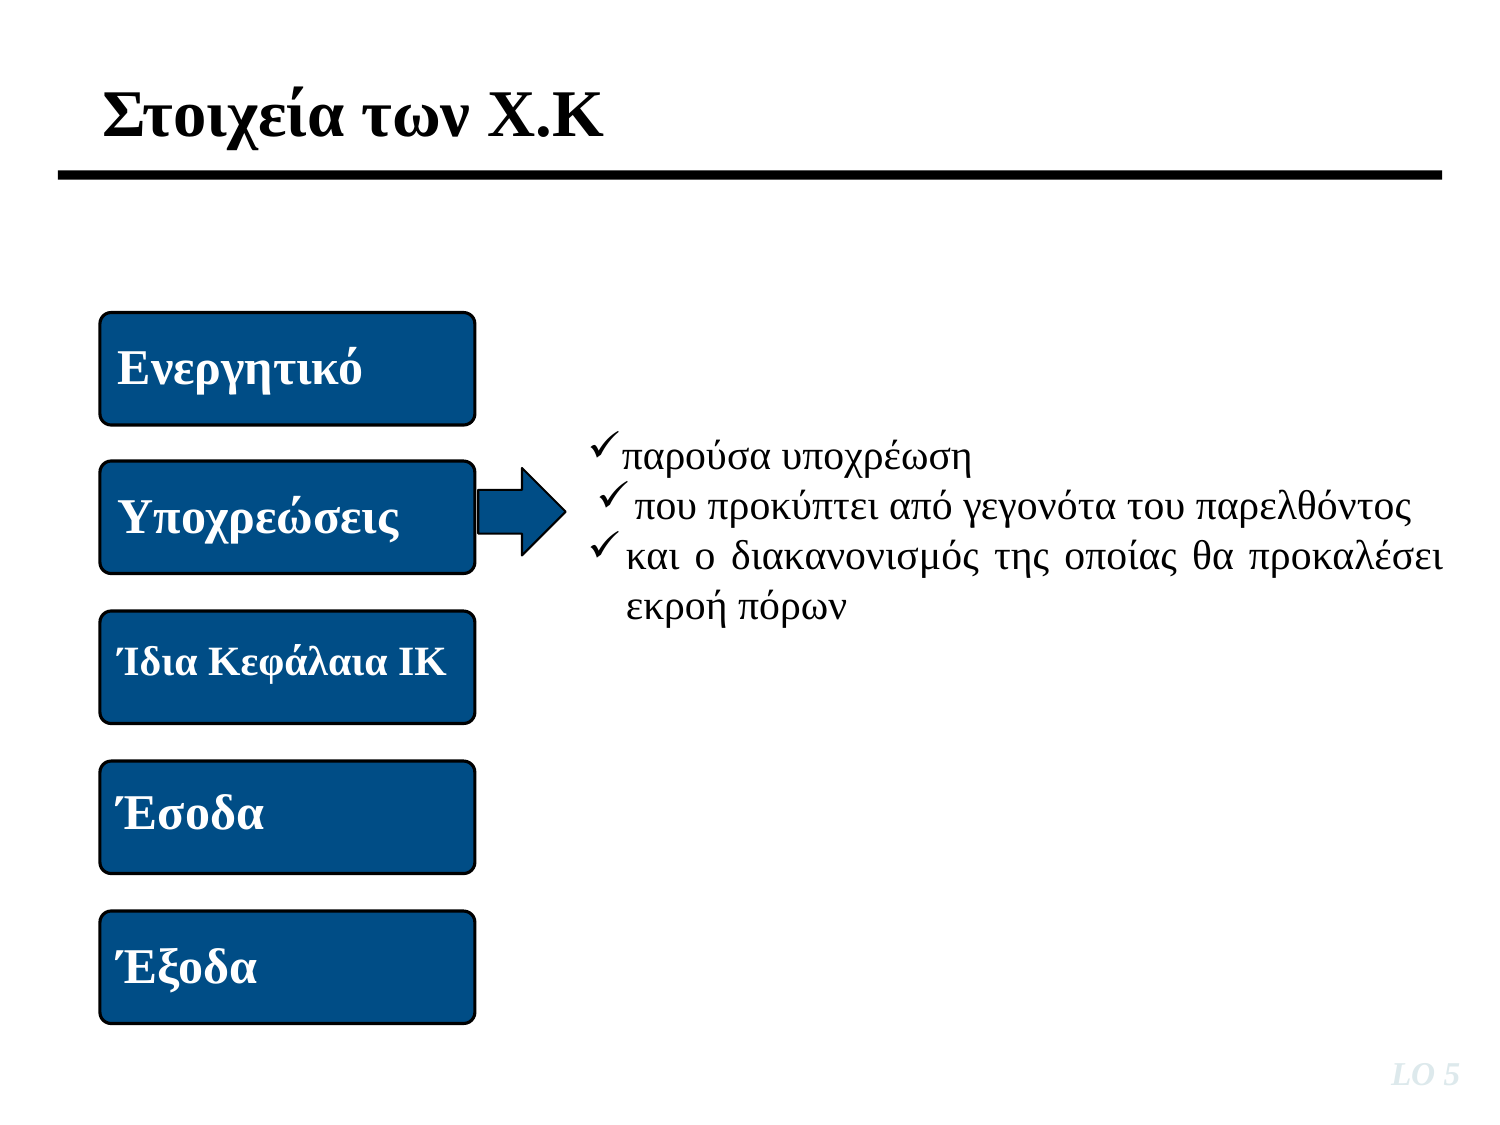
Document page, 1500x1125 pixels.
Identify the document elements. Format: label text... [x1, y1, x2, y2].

text_box LO 5 [1287, 1044, 1475, 1100]
text_box Ενεργητικό [98, 310, 477, 427]
text_box Έσοδα [98, 759, 477, 876]
text_box [478, 467, 566, 556]
text_box Υποχρεώσεις [98, 459, 477, 576]
text_box παρούσα υποχρέωση που προκύπτει από γεγονότα του παρελθόντος και ο διακανονισμός της οποίας θα προκαλέσει εκροή πόρων [572, 420, 1459, 636]
text_box Στοιχεία των Χ.Κ [87, 62, 1438, 155]
text_box Έξοδα [98, 909, 477, 1026]
text_box Ίδια Κεφάλαια ΙΚ [98, 609, 477, 726]
